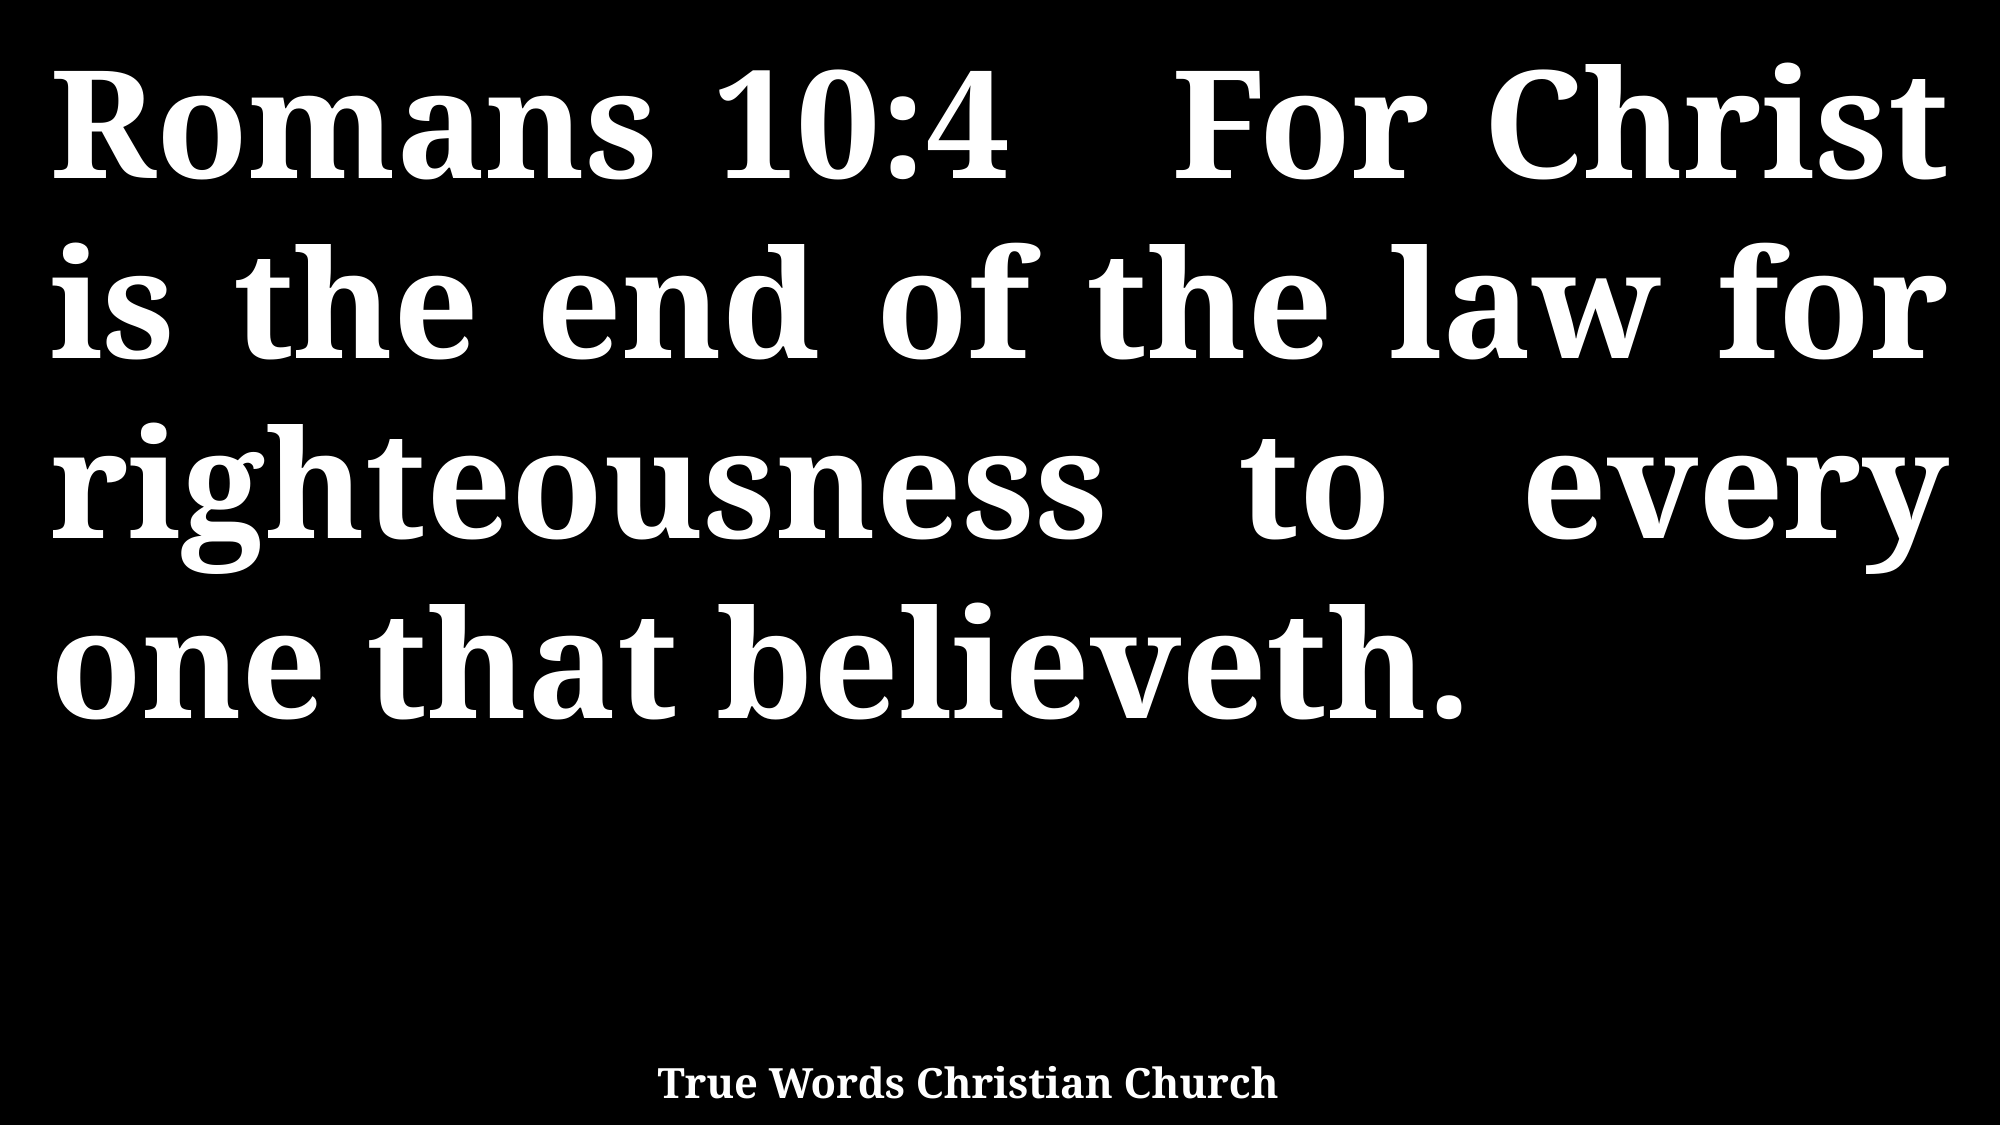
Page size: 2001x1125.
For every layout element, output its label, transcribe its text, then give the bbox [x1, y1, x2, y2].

text_box True Words Christian Church [642, 1049, 1294, 1114]
text_box Romans 10:4 For Christ is the end of the law for righteousness to every one that believeth. [35, 21, 1965, 757]
